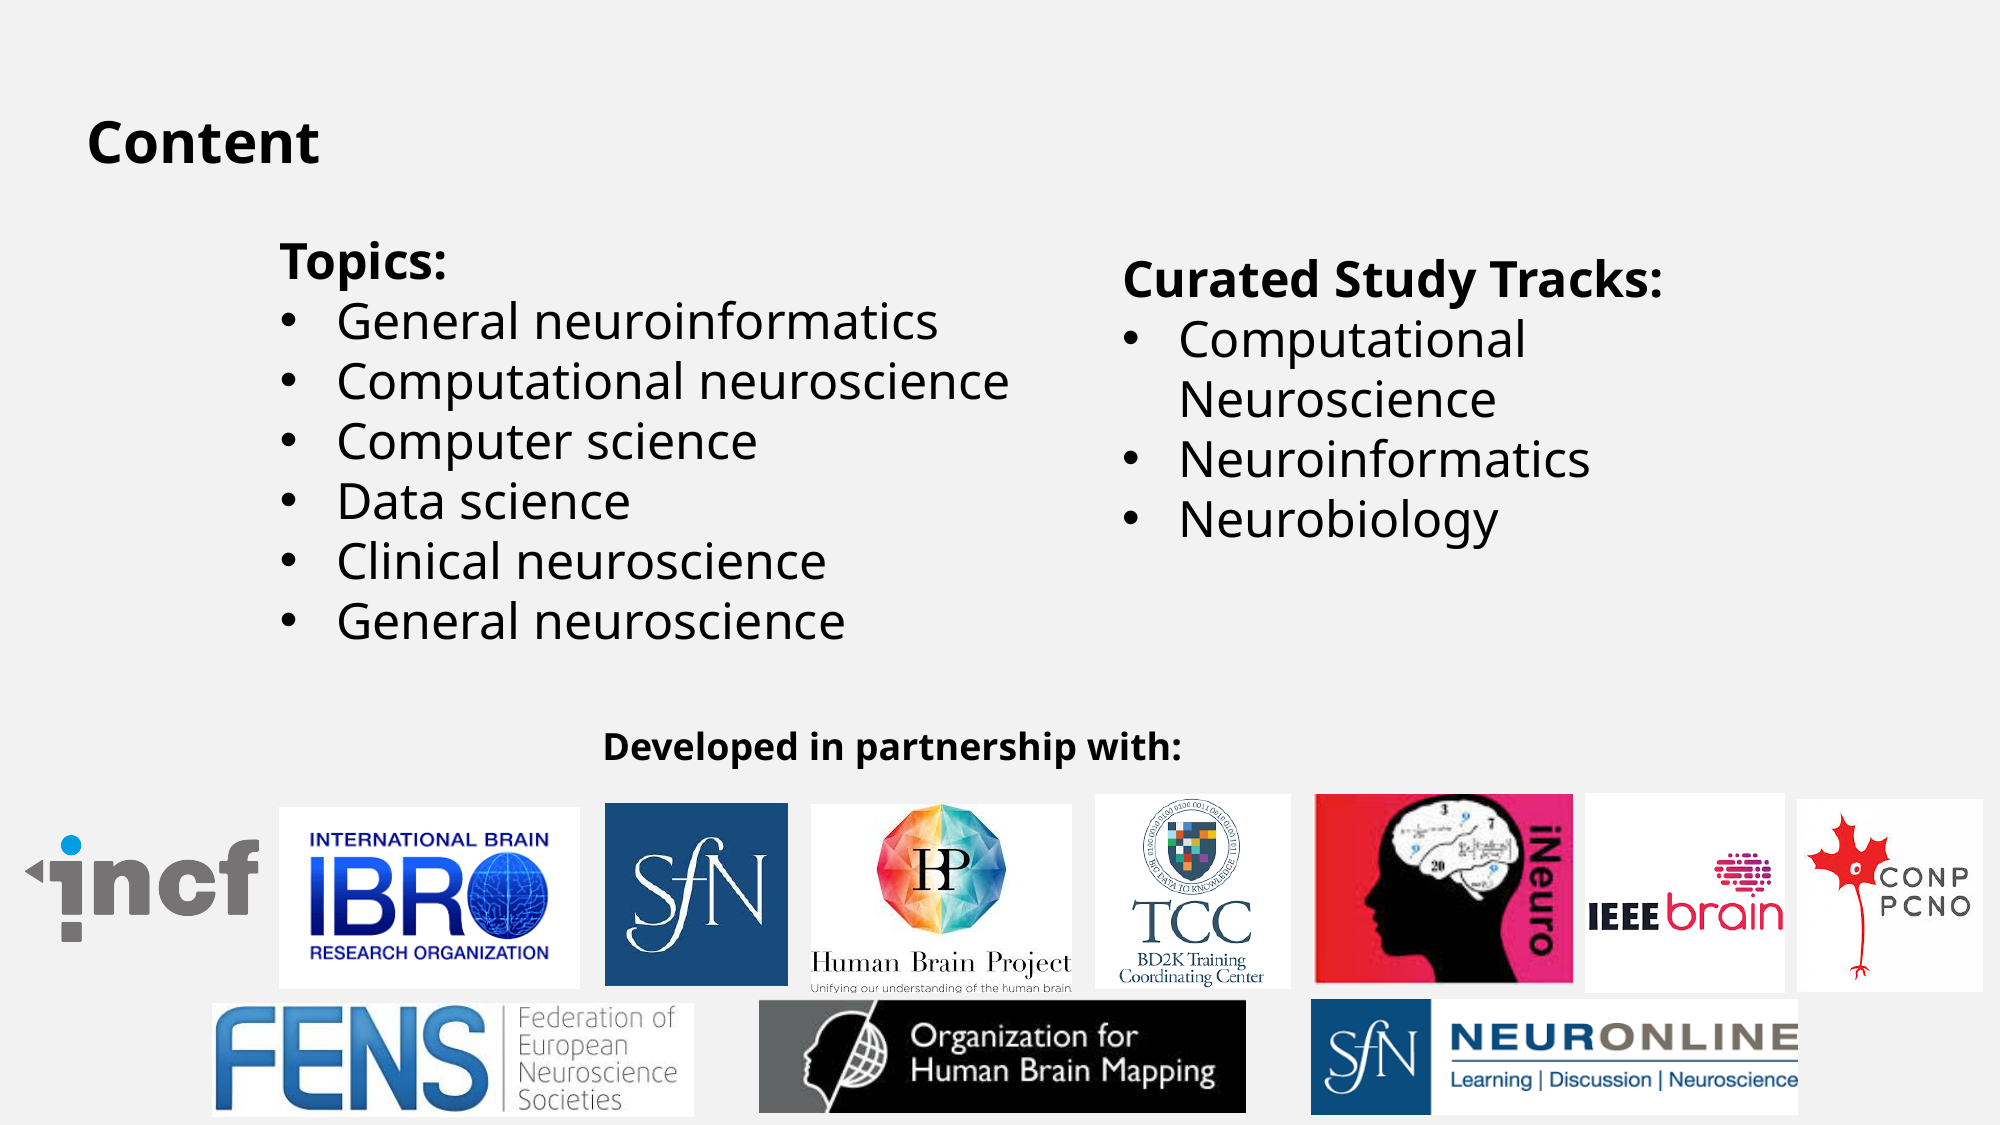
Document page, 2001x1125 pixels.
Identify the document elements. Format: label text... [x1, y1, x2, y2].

text_box Topics: General neuroinformatics Computational neuroscience Computer science Data science Clinical neuroscience General neuroscience [265, 221, 1096, 822]
text_box Content [71, 97, 787, 183]
picture [759, 999, 1246, 1113]
picture [1585, 793, 1785, 994]
picture [1311, 999, 1798, 1115]
picture [25, 835, 259, 942]
picture [605, 803, 788, 986]
picture [1313, 794, 1573, 985]
picture [1797, 799, 1983, 992]
text_box Curated Study Tracks: Computational Neuroscience Neuroinformatics Neurobiology [1107, 239, 1777, 555]
picture [811, 804, 1072, 993]
picture [279, 807, 580, 989]
picture [1095, 794, 1291, 989]
picture [212, 1003, 694, 1117]
text_box Developed in partnership with: [587, 715, 1198, 776]
